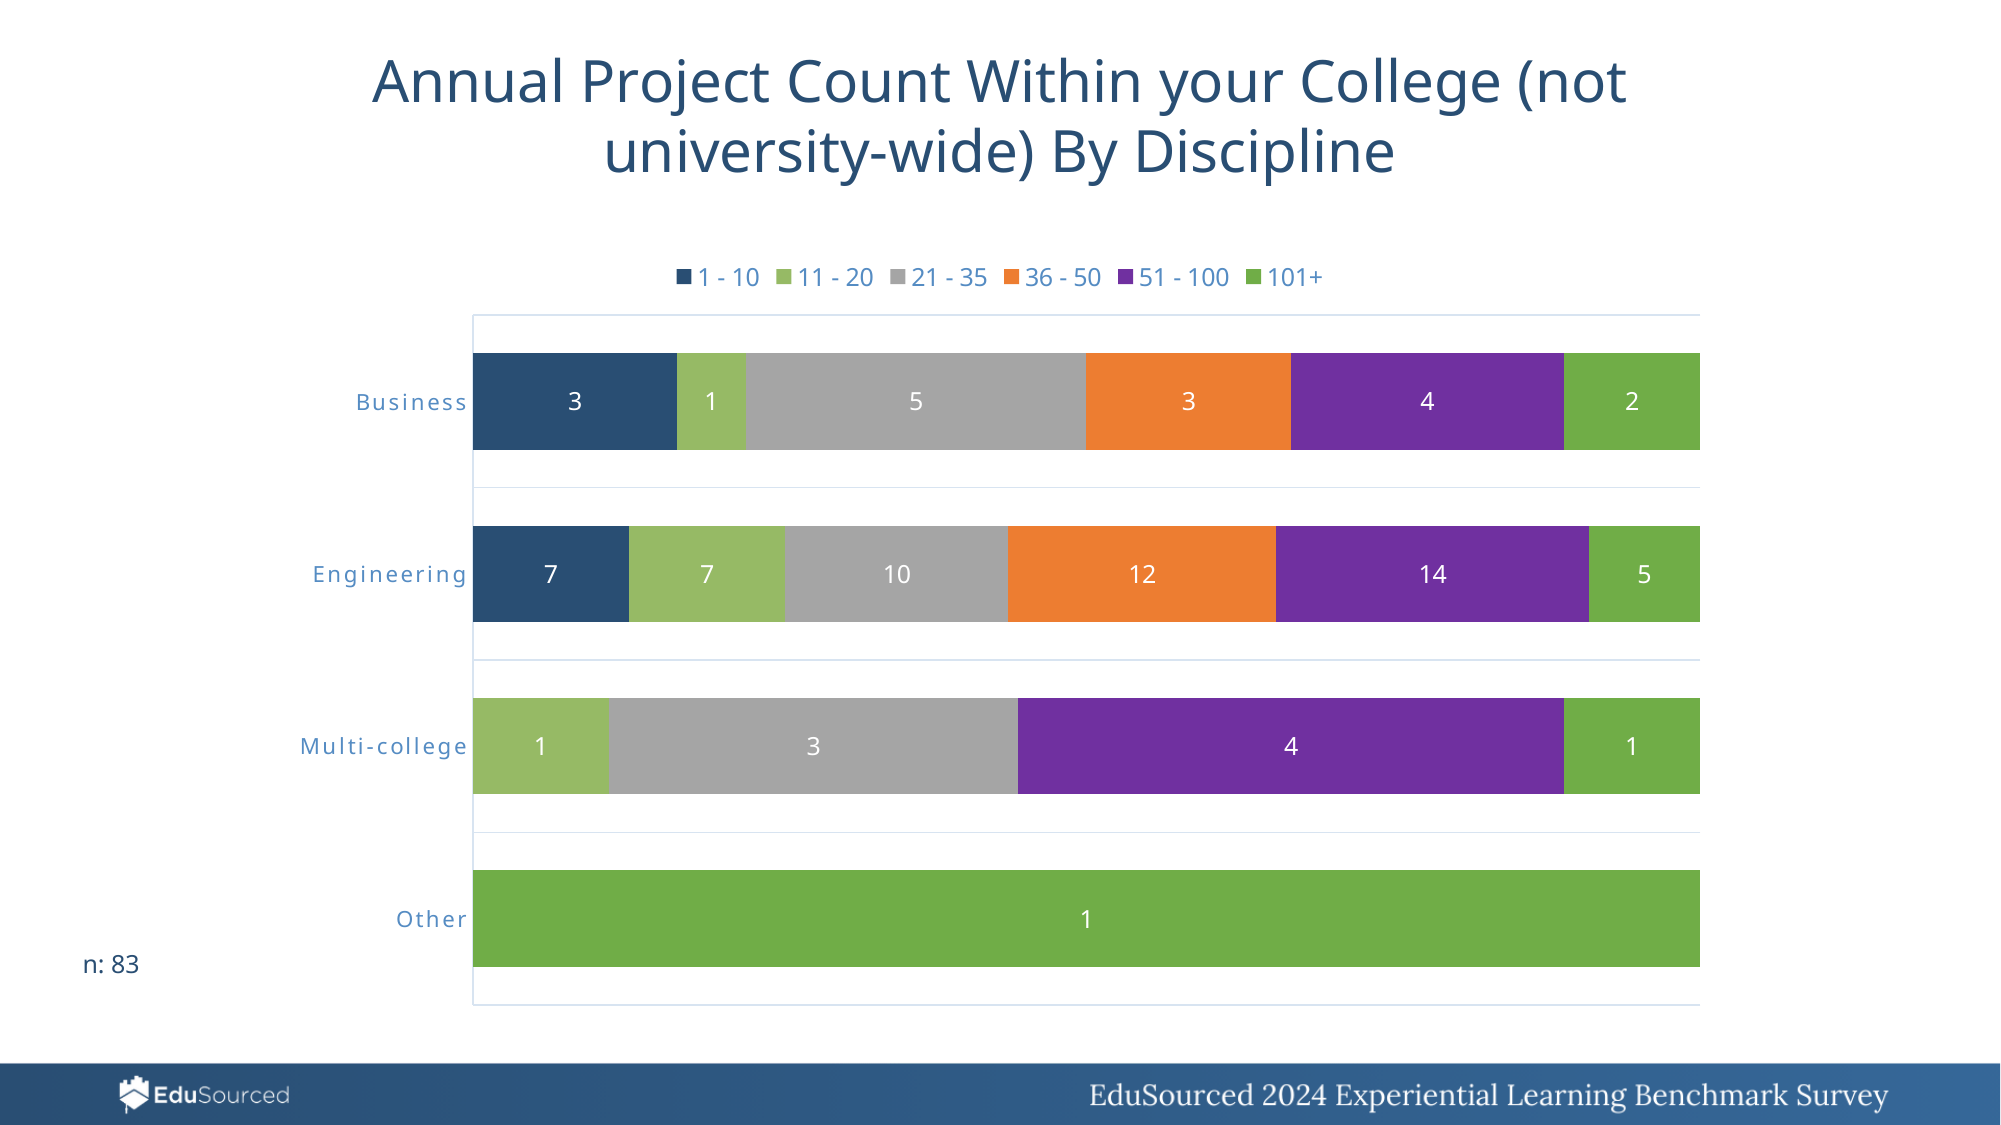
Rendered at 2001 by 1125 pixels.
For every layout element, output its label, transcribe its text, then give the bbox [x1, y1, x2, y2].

chart [270, 242, 1730, 1021]
picture [0, 0, 2001, 1125]
text_box n: 83 [29, 941, 193, 987]
text_box Annual Project Count Within your College (not university-wide) By Discipline [303, 36, 1697, 192]
